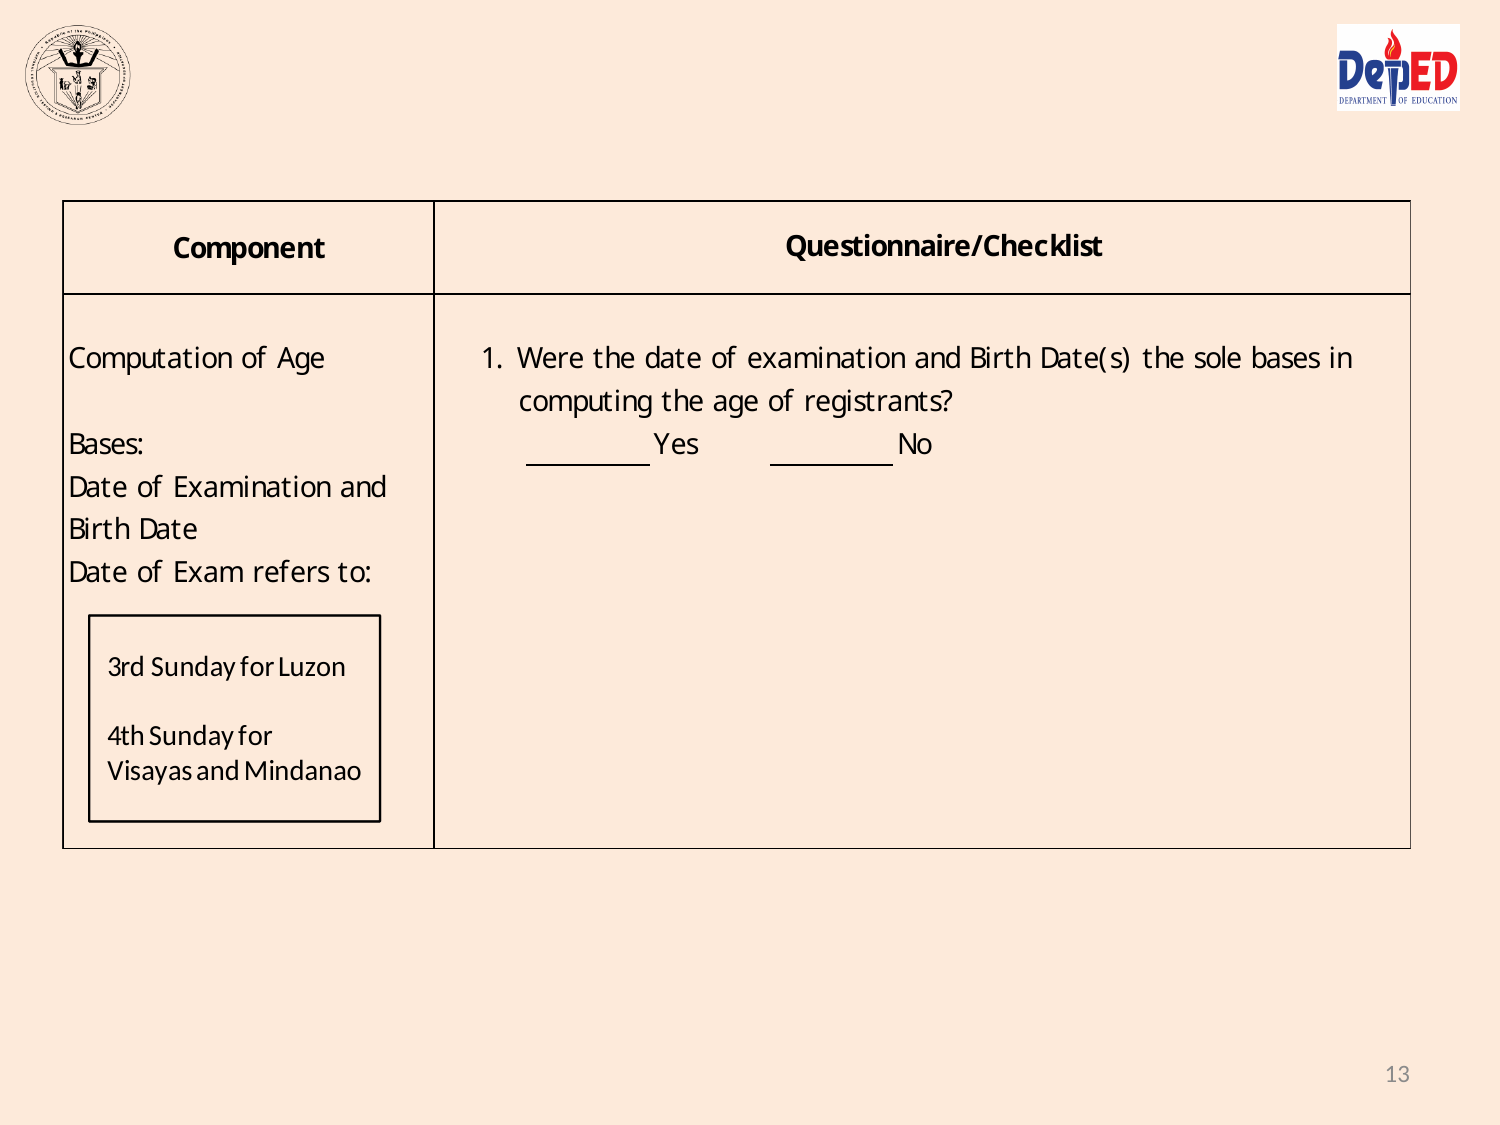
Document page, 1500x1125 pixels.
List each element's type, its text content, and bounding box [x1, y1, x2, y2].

picture [24, 24, 131, 126]
picture [62, 199, 1413, 851]
slide_number 13 [1074, 1042, 1425, 1103]
picture [1337, 24, 1460, 111]
